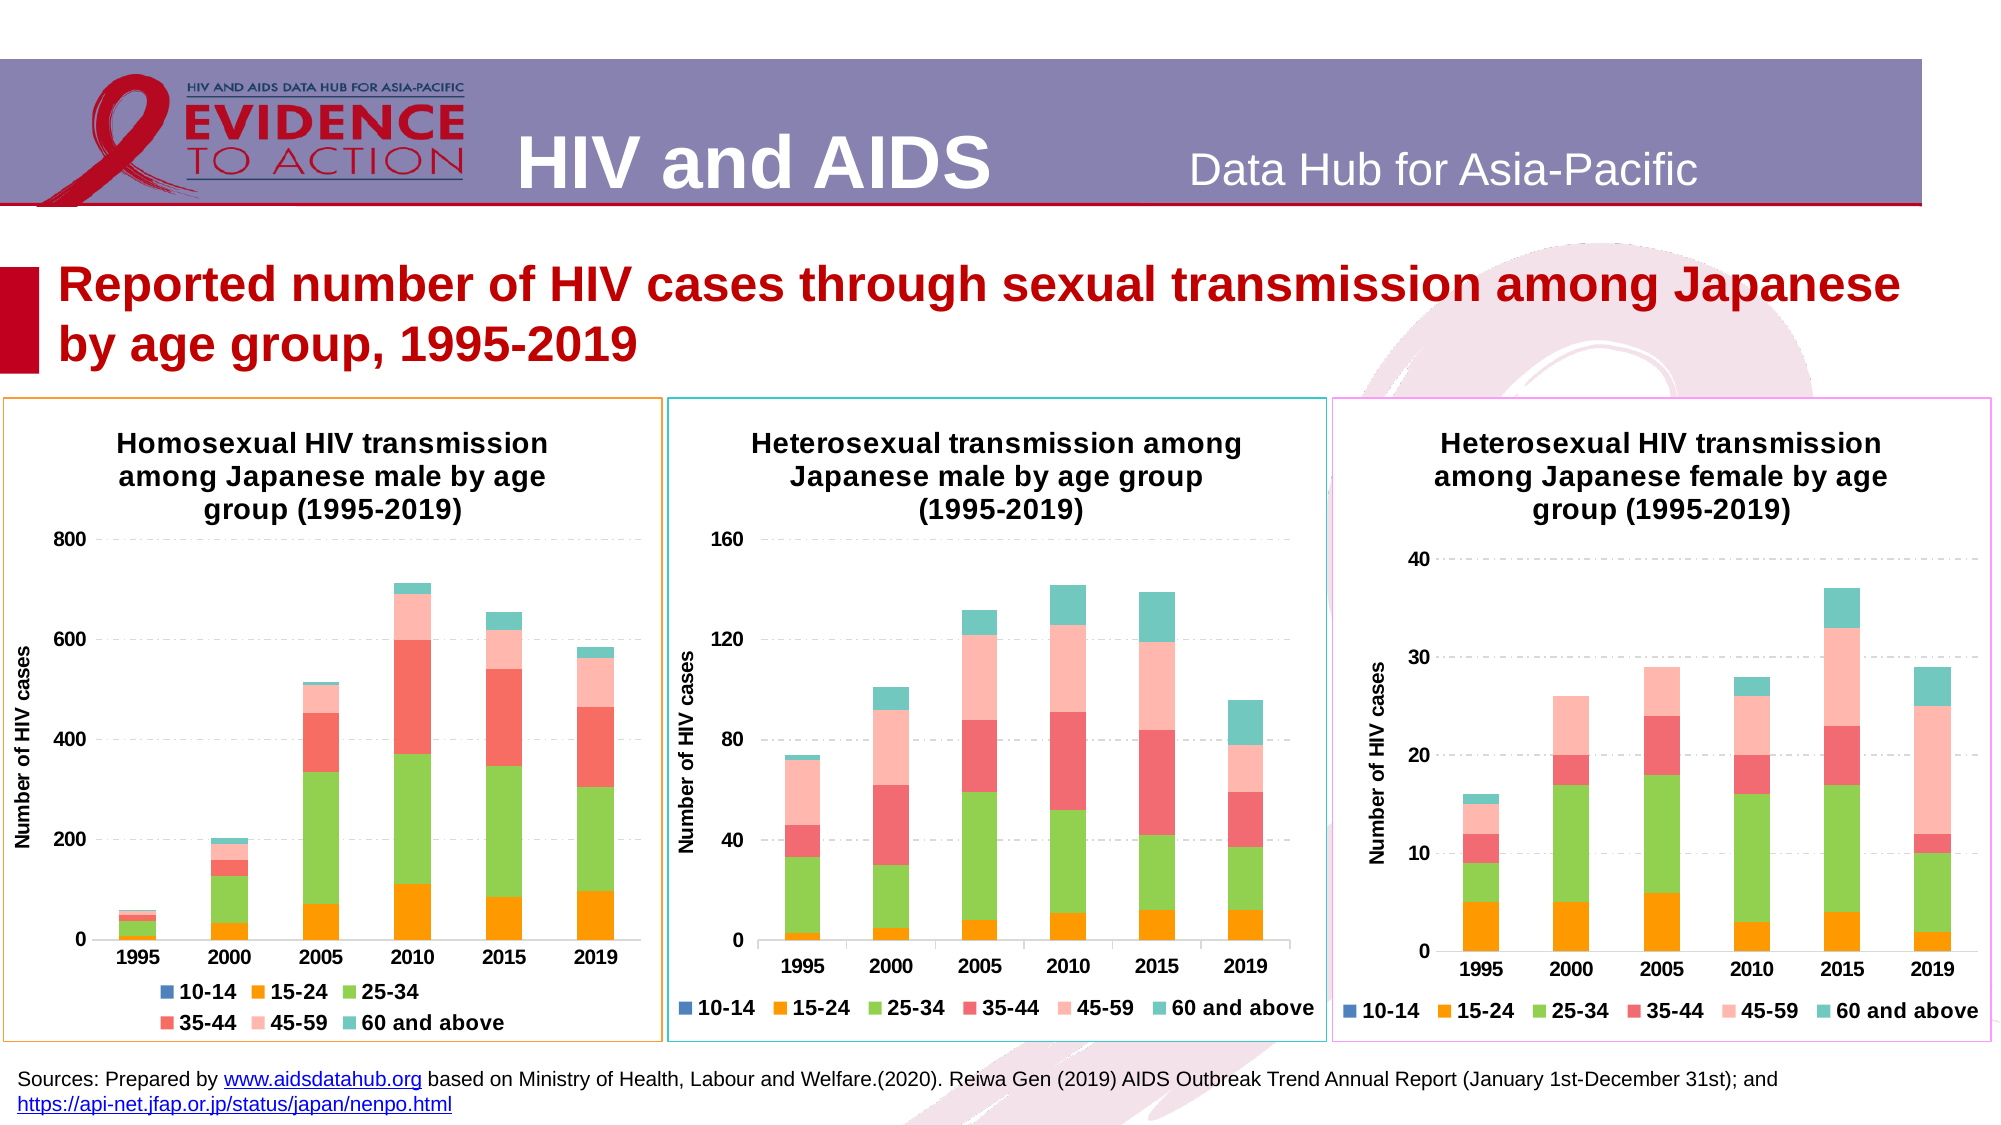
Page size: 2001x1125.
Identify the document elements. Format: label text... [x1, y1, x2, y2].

picture [706, 181, 2000, 1125]
picture [11, 74, 469, 207]
title Reported number of HIV cases through sexual transmission among Japanese by age group, 1995-2019 [43, 243, 1957, 327]
text_box Sources: Prepared by www.aidsdatahub.org based on Ministry of Health, Labour and Welfare.(2020). Reiwa Gen (2019) AIDS Outbreak Trend Annual Report (January 1st-December 31st); and https://api-net.jfap.or.jp/status/japan/nenpo.html [2, 1058, 1804, 1124]
chart [1331, 396, 1992, 1043]
chart [2, 396, 664, 1043]
chart [666, 396, 1328, 1043]
